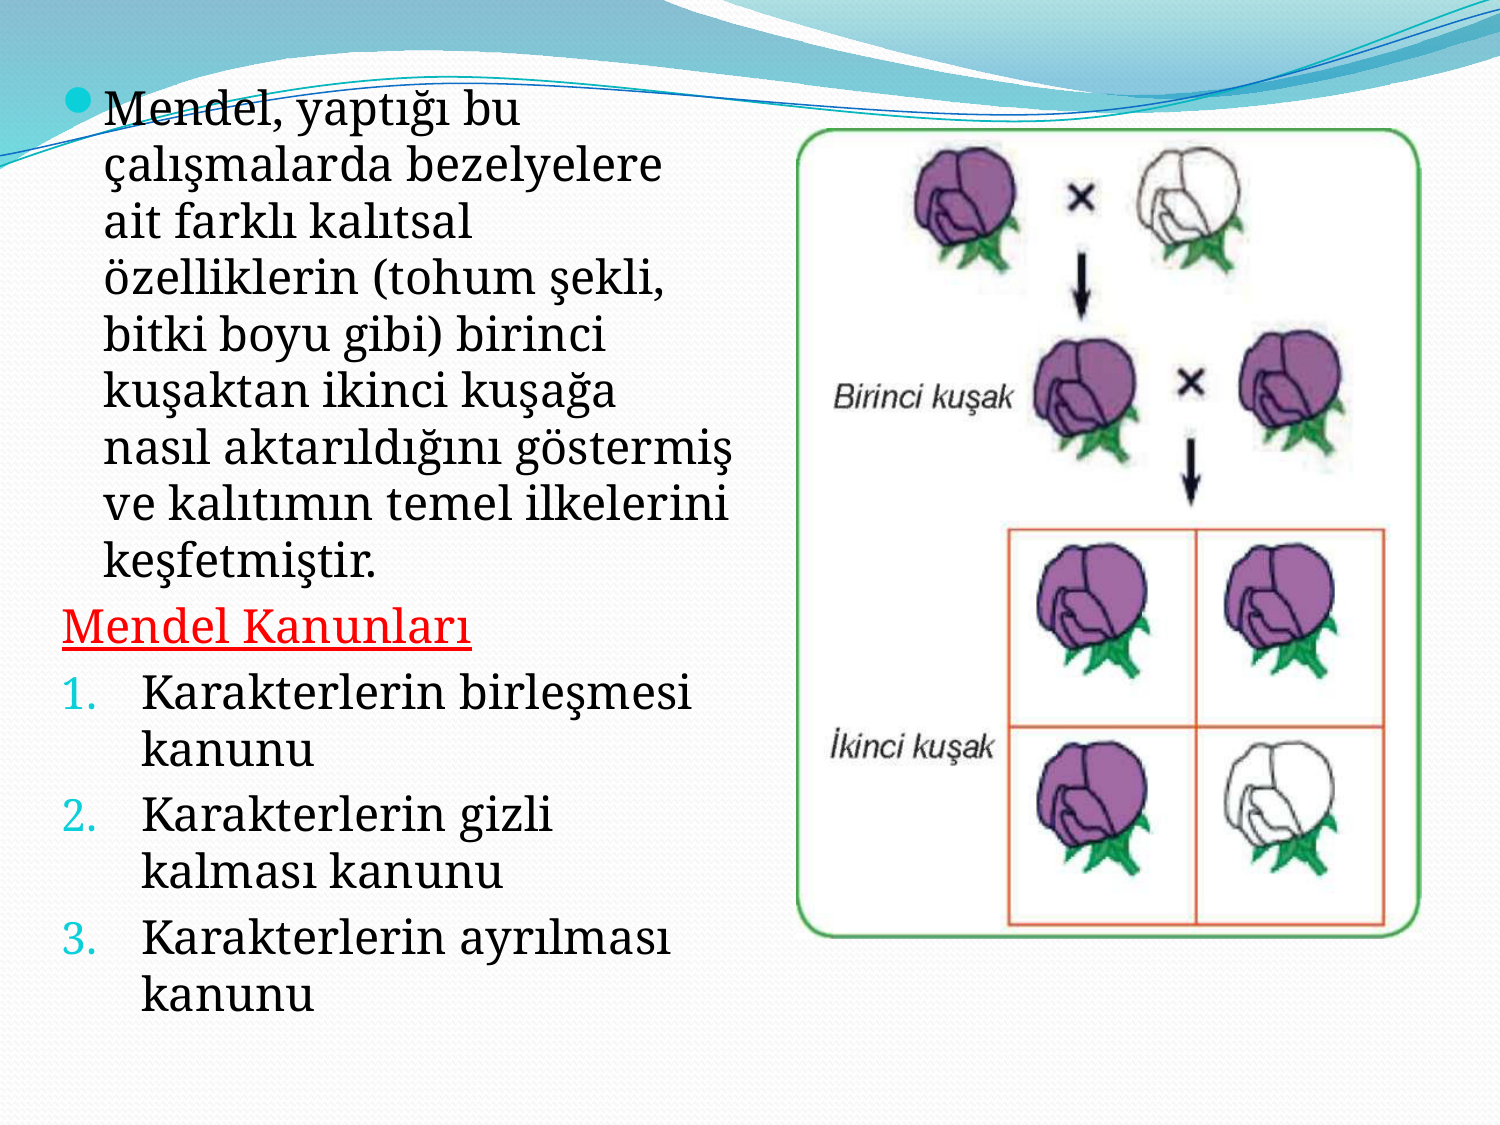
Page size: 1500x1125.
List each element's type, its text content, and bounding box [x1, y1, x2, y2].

list Mendel, yaptığı bu çalışmalarda bezelyelere ait farklı kalıtsal özelliklerin (tohum şekli, bitki boyu gibi) birinci kuşaktan ikinci kuşağa nasıl aktarıldığını göstermiş ve kalıtımın temel ilkelerini keşfetmiştir. Mendel Kanunları Karakterlerin birleşmesi kanunu Karakterlerin gizli kalması kanunu Karakterlerin ayrılması kanunu [46, 70, 750, 1043]
picture [796, 128, 1422, 939]
